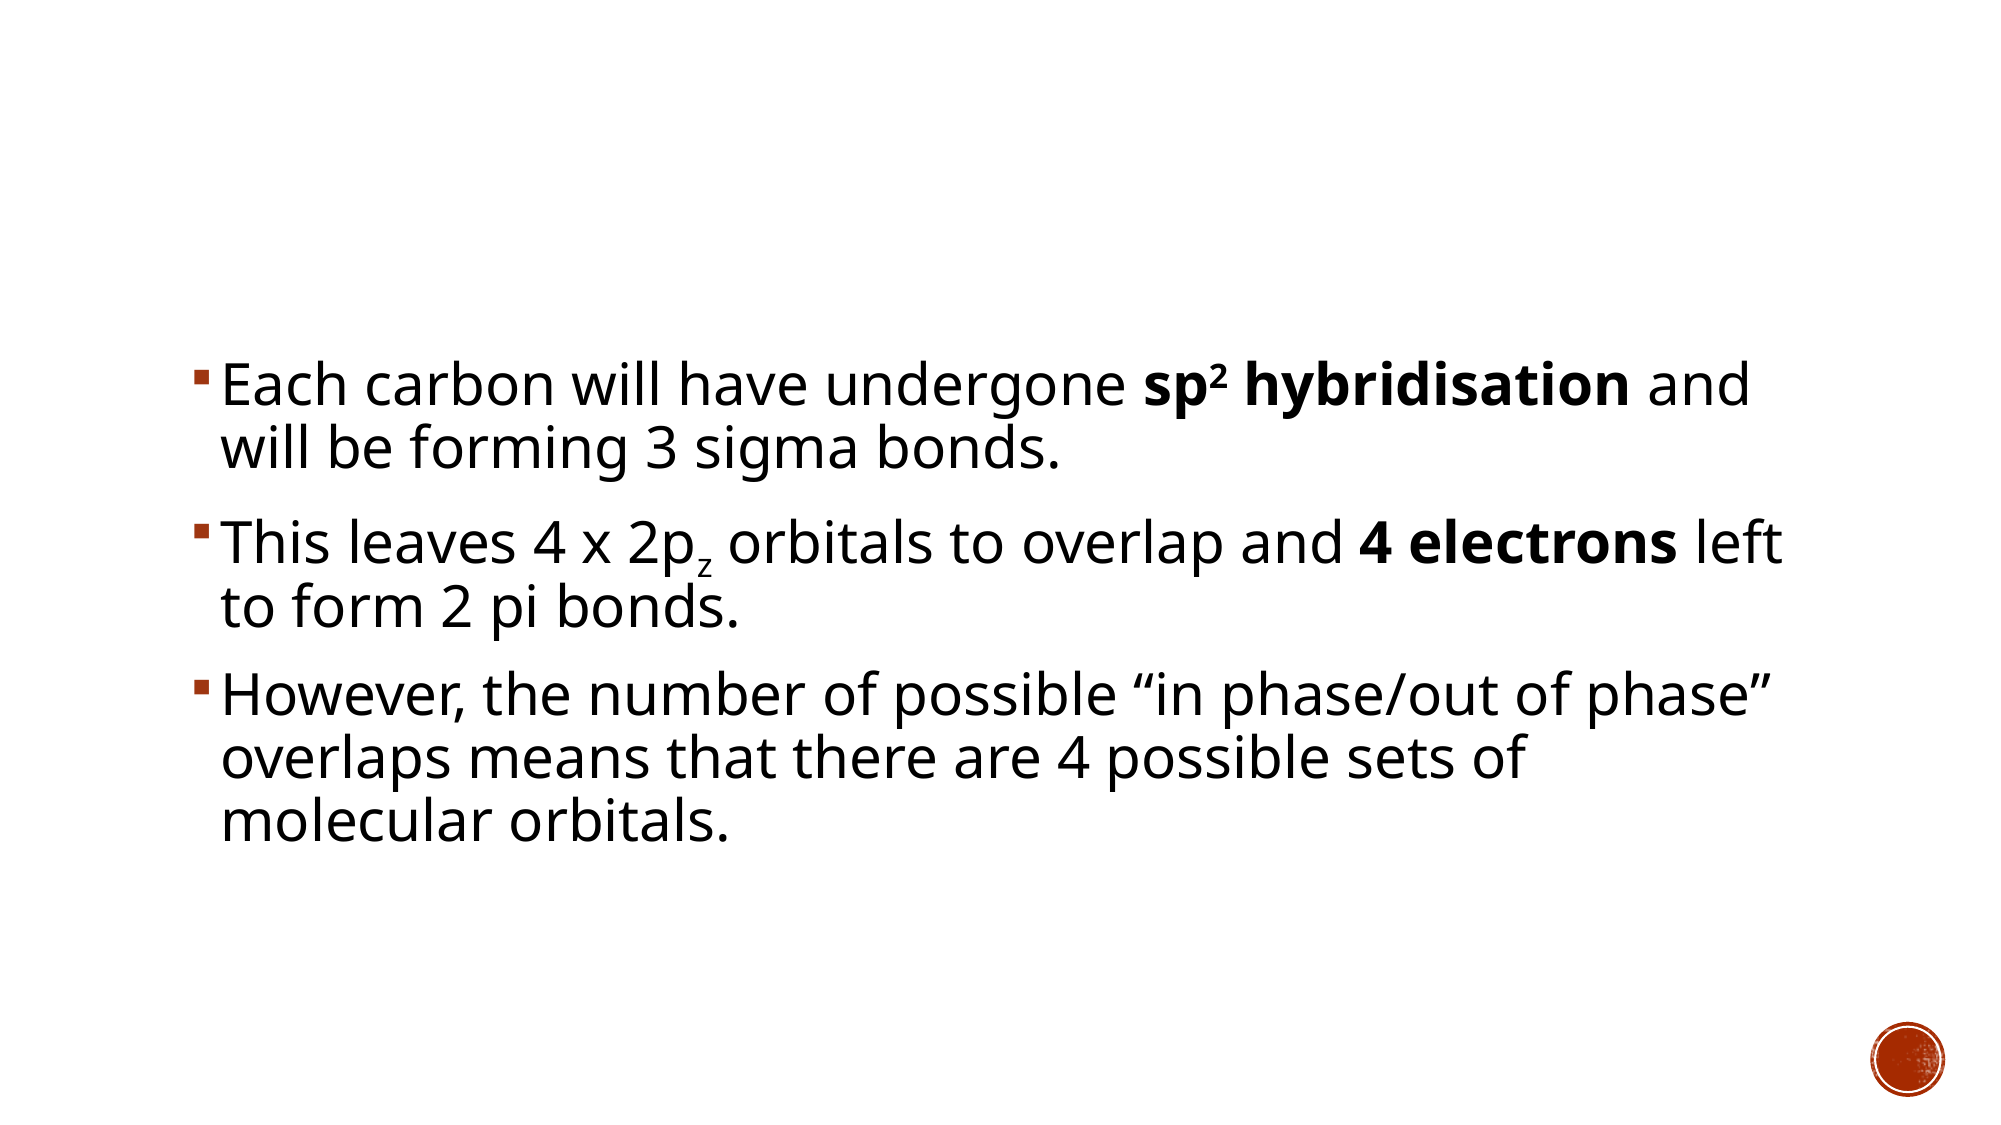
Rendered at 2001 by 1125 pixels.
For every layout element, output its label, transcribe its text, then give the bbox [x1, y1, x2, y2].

list Each carbon will have undergone sp2 hybridisation and will be forming 3 sigma bonds. This leaves 4 x 2pz orbitals to overlap and 4 electrons left to form 2 pi bonds. However, the number of possible “in phase/out of phase” overlaps means that there are 4 possible sets of molecular orbitals. [175, 348, 1826, 1013]
